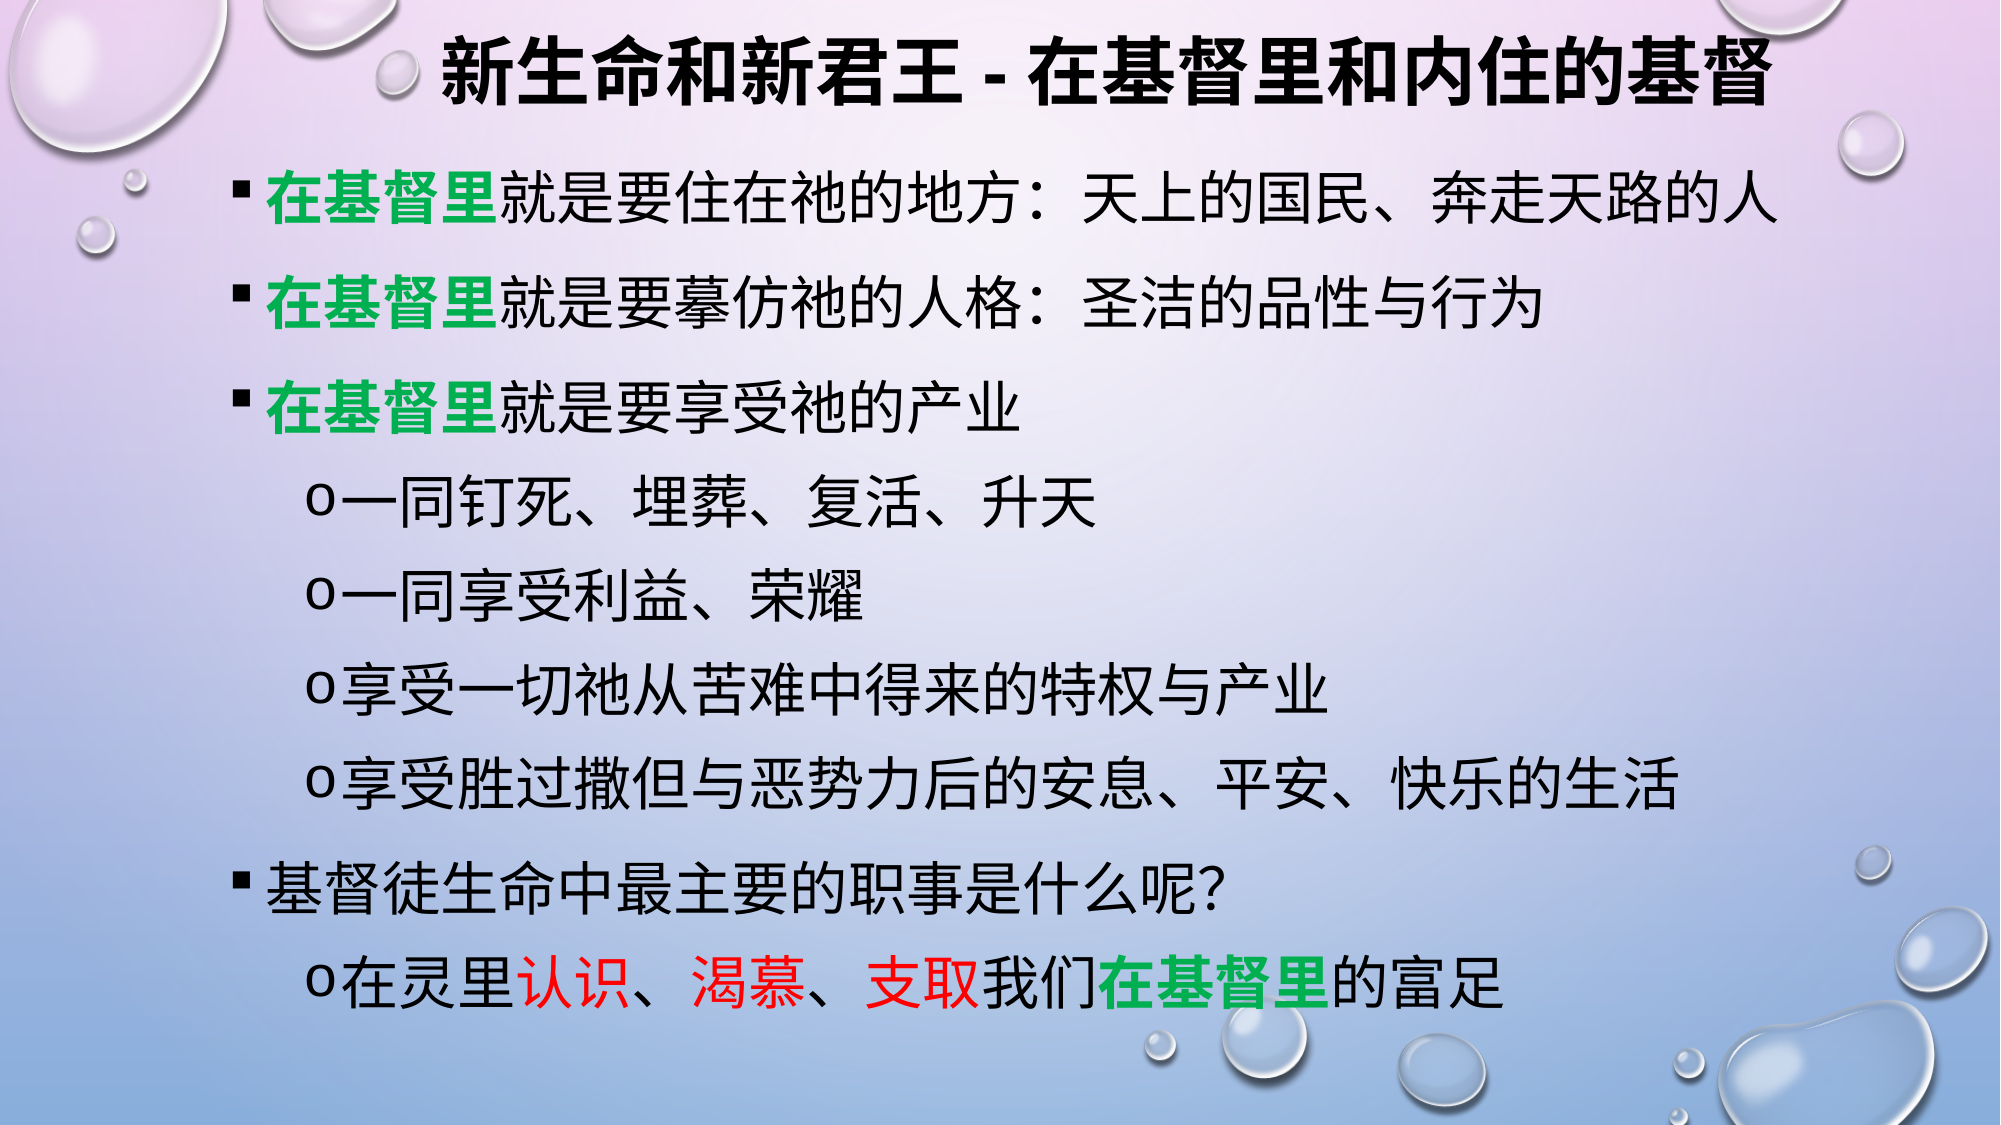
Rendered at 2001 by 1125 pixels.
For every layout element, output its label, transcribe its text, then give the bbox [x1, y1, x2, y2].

title 新生命和新君王-在基督里和内住的基督 [258, 0, 1959, 151]
picture [0, 0, 2000, 1125]
list 在基督里就是要住在祂的地方：天上的国民、奔走天路的人 在基督里就是要摹仿祂的人格：圣洁的品性与行为 在基督里就是要享受祂的产业 一同钉死、埋葬、复活、升天 一同享受利益、荣耀 享受一切祂从苦难中得来的特权与产业 享受胜过撒但与恶势力后的安息、平安、快乐的生活 基督徒生命中最主要的职事是什么呢？ 在灵里认识、渴慕、支取我们在基督里的富足 [213, 140, 1914, 1100]
